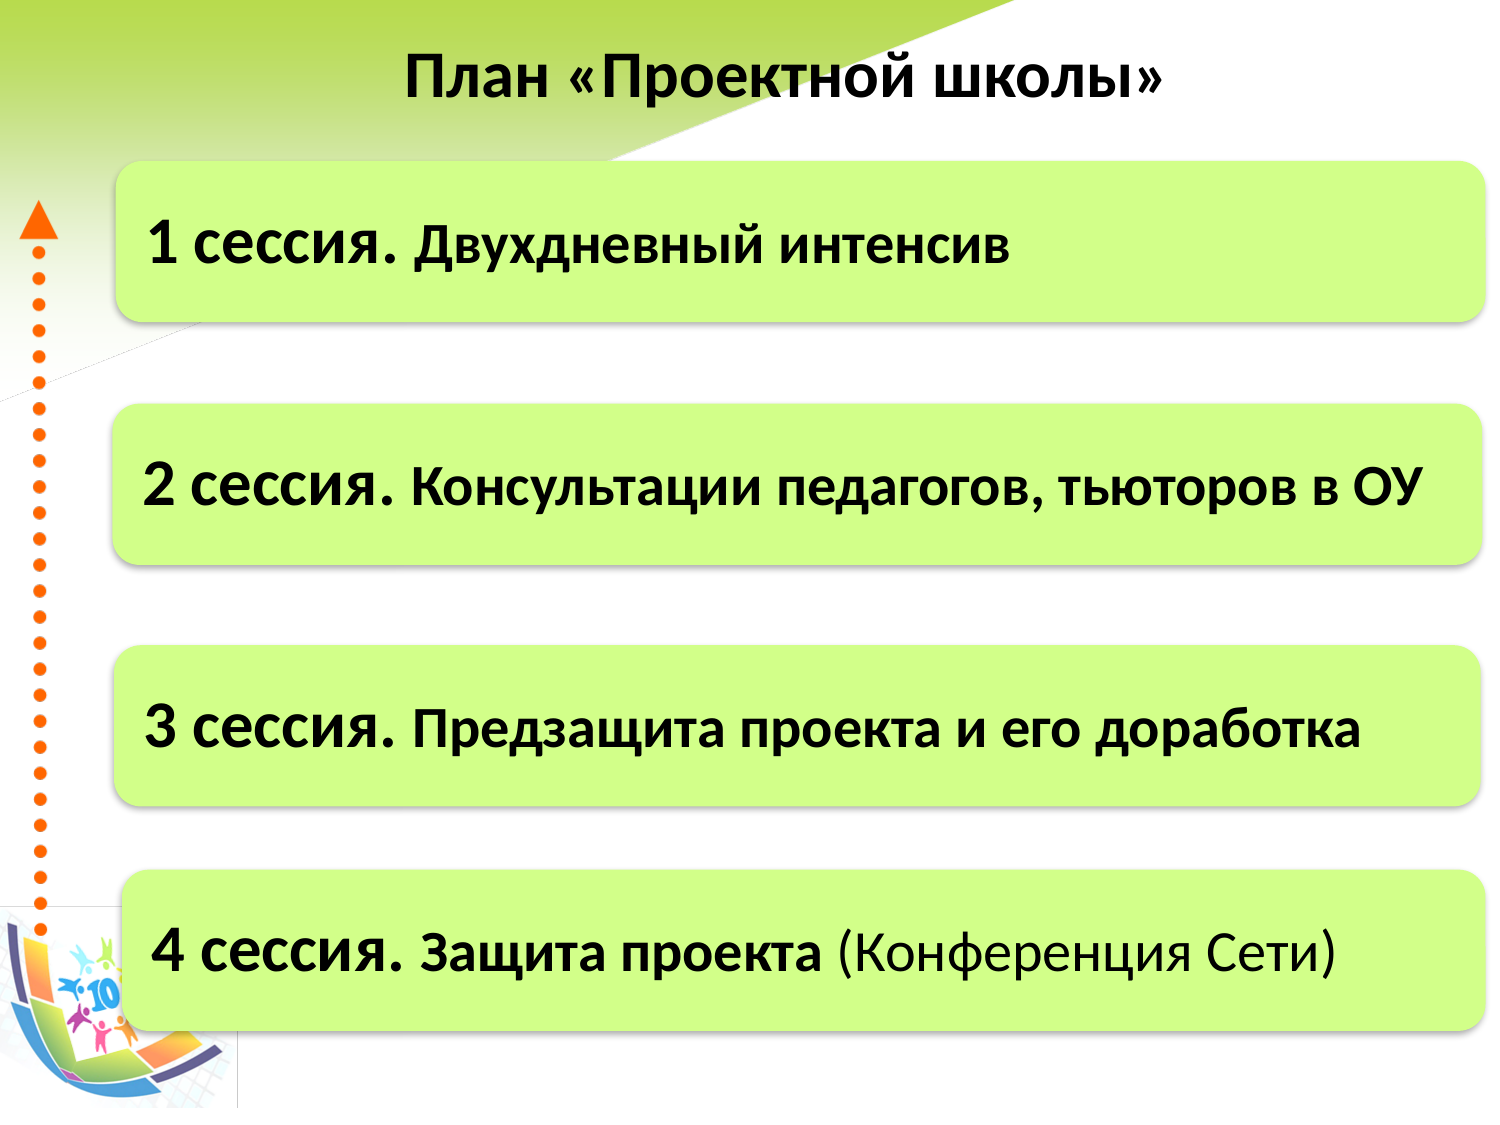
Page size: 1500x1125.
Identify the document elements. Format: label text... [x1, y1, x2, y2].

title План «Проектной школы» [171, 0, 1404, 142]
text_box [113, 644, 1481, 807]
picture [0, 0, 1113, 1108]
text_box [112, 403, 1483, 566]
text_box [121, 869, 1486, 1032]
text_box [115, 160, 1486, 323]
